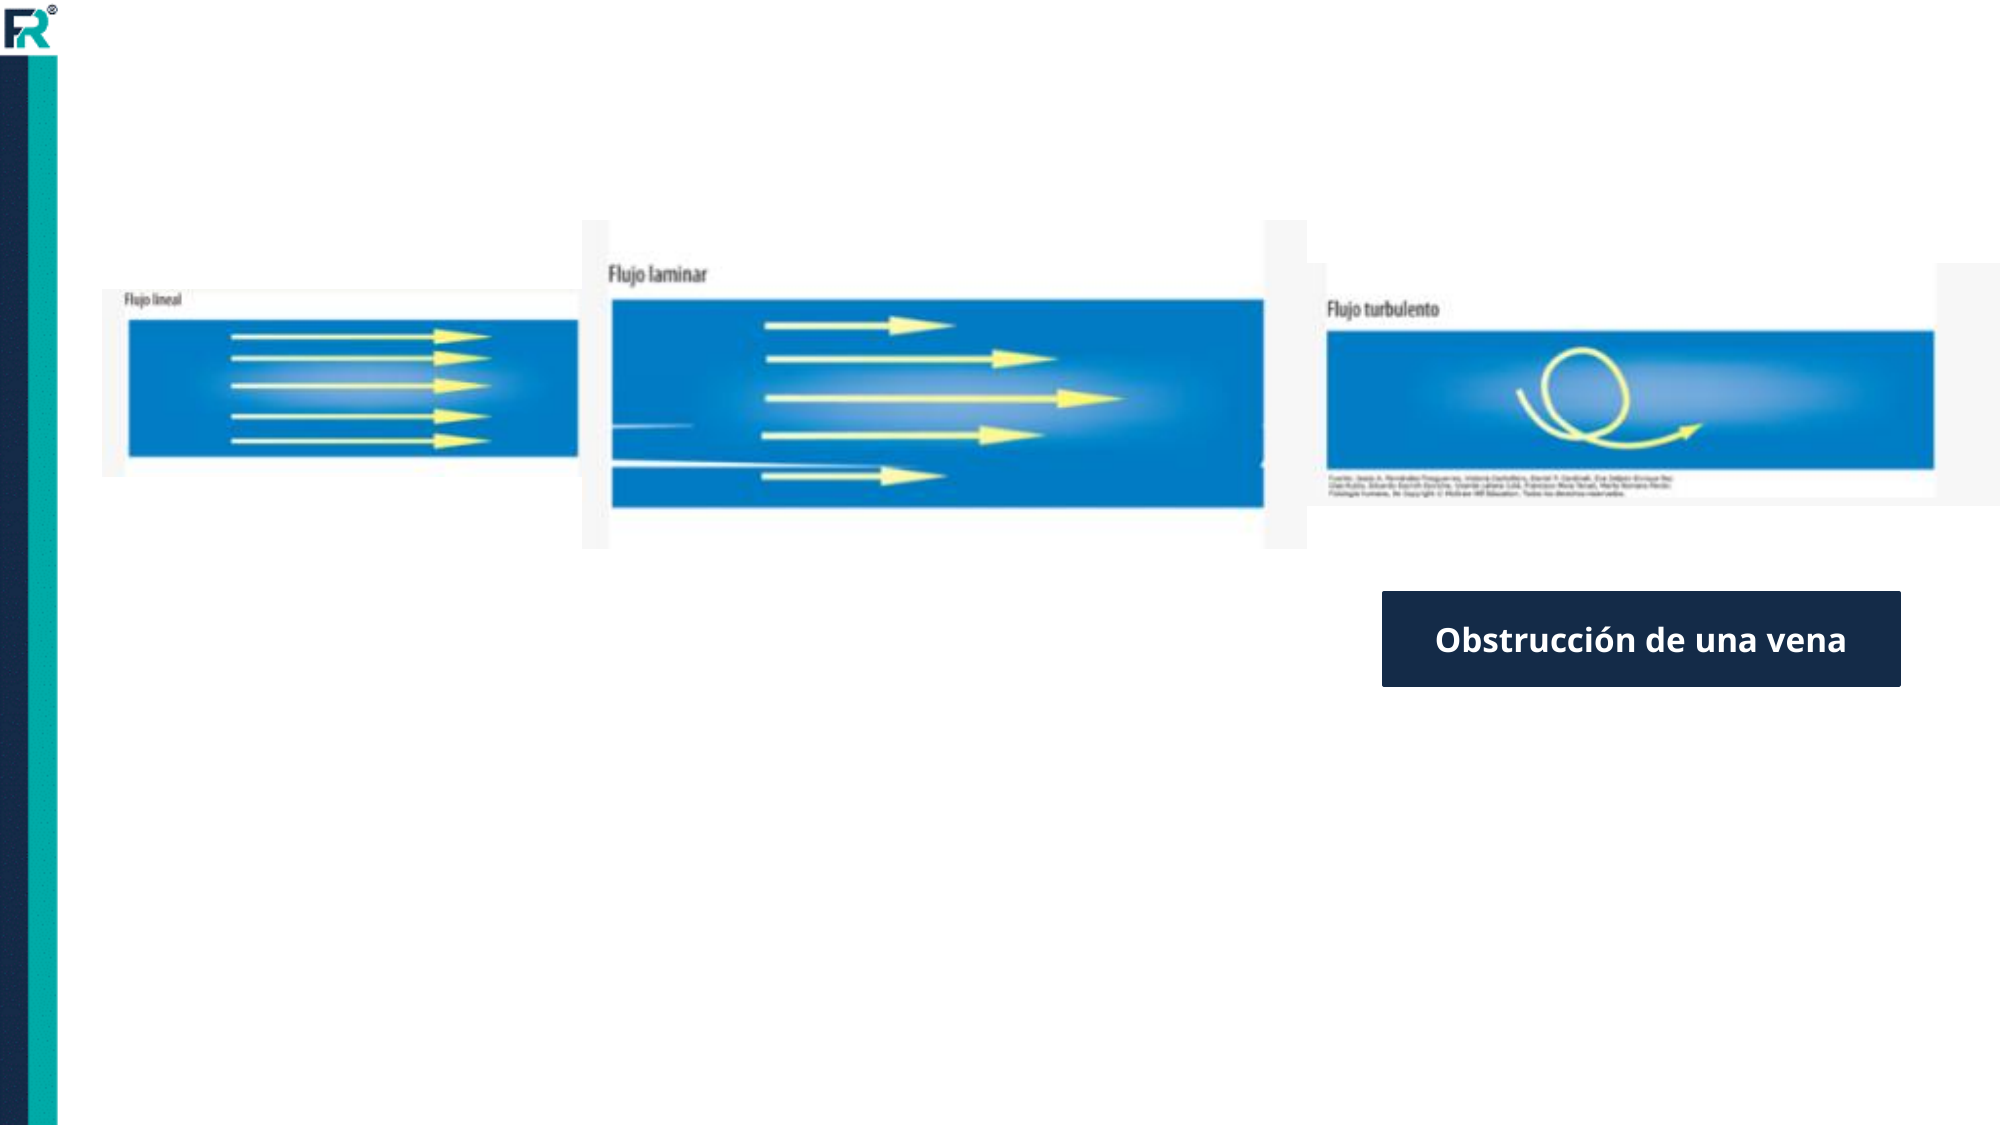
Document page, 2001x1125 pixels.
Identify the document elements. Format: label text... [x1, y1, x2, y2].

picture [0, 0, 2001, 1125]
text_box Obstrucción de una vena [1382, 591, 1901, 687]
